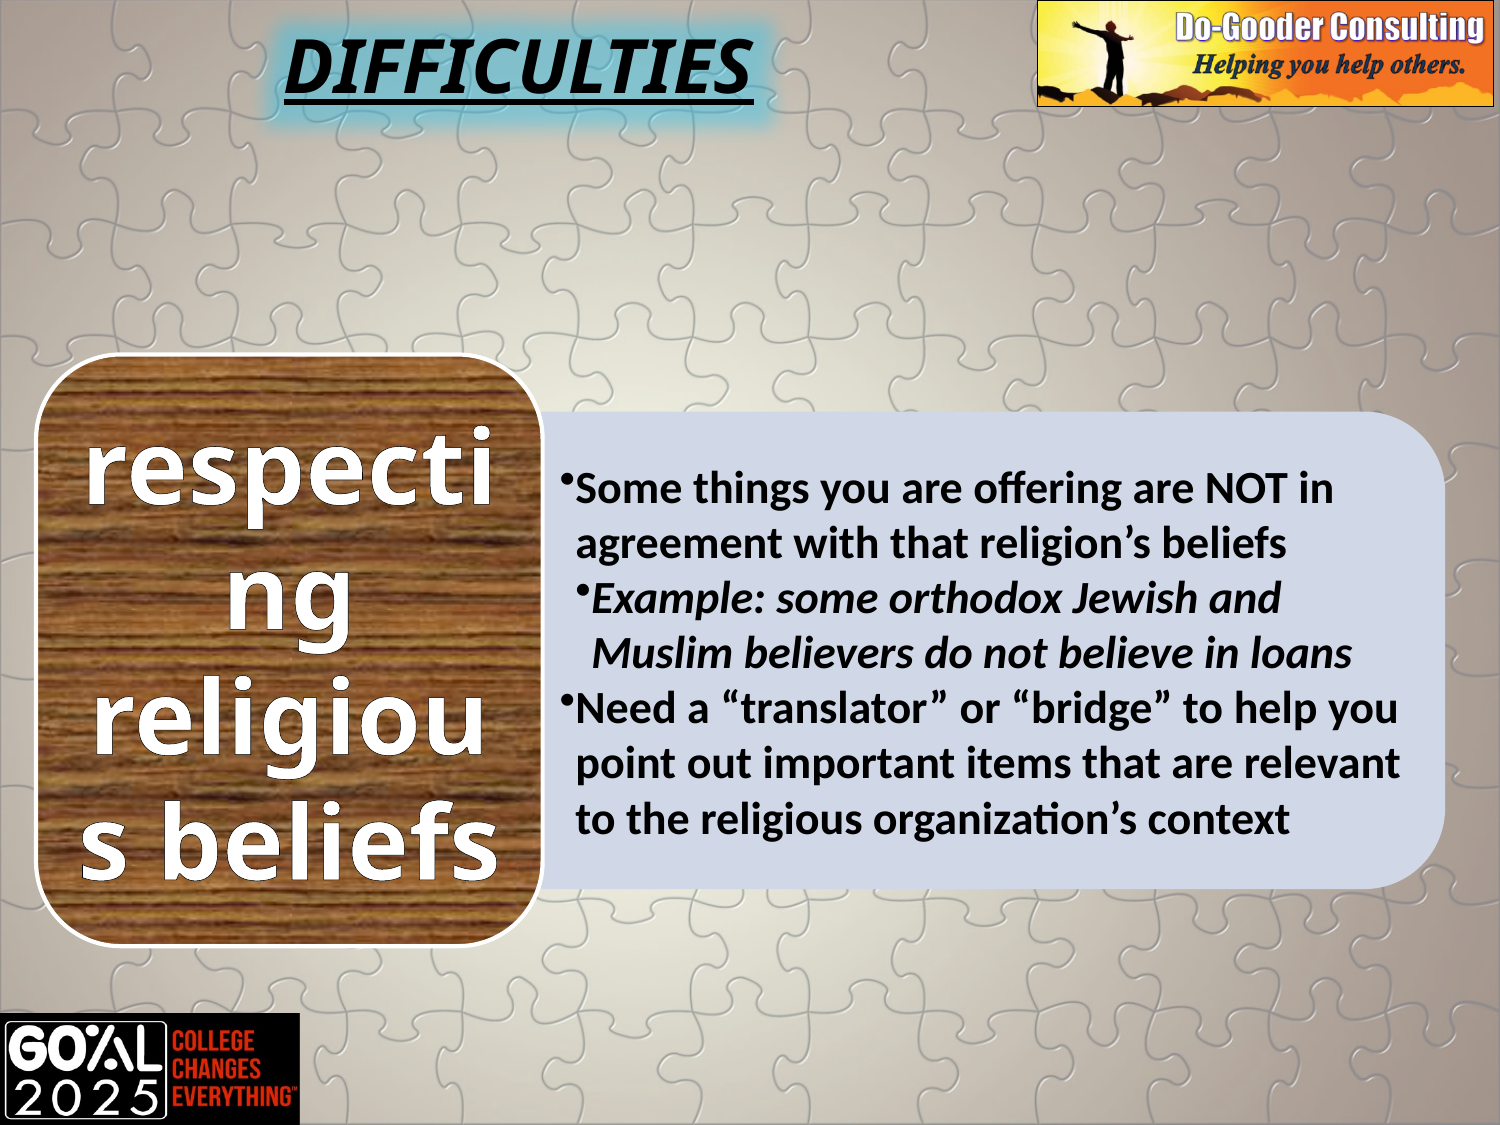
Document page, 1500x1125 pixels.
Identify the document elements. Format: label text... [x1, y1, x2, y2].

text_box Difficulties [0, 2, 1038, 126]
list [35, 354, 1444, 947]
picture [0, 1013, 300, 1125]
picture [1037, 0, 1494, 107]
